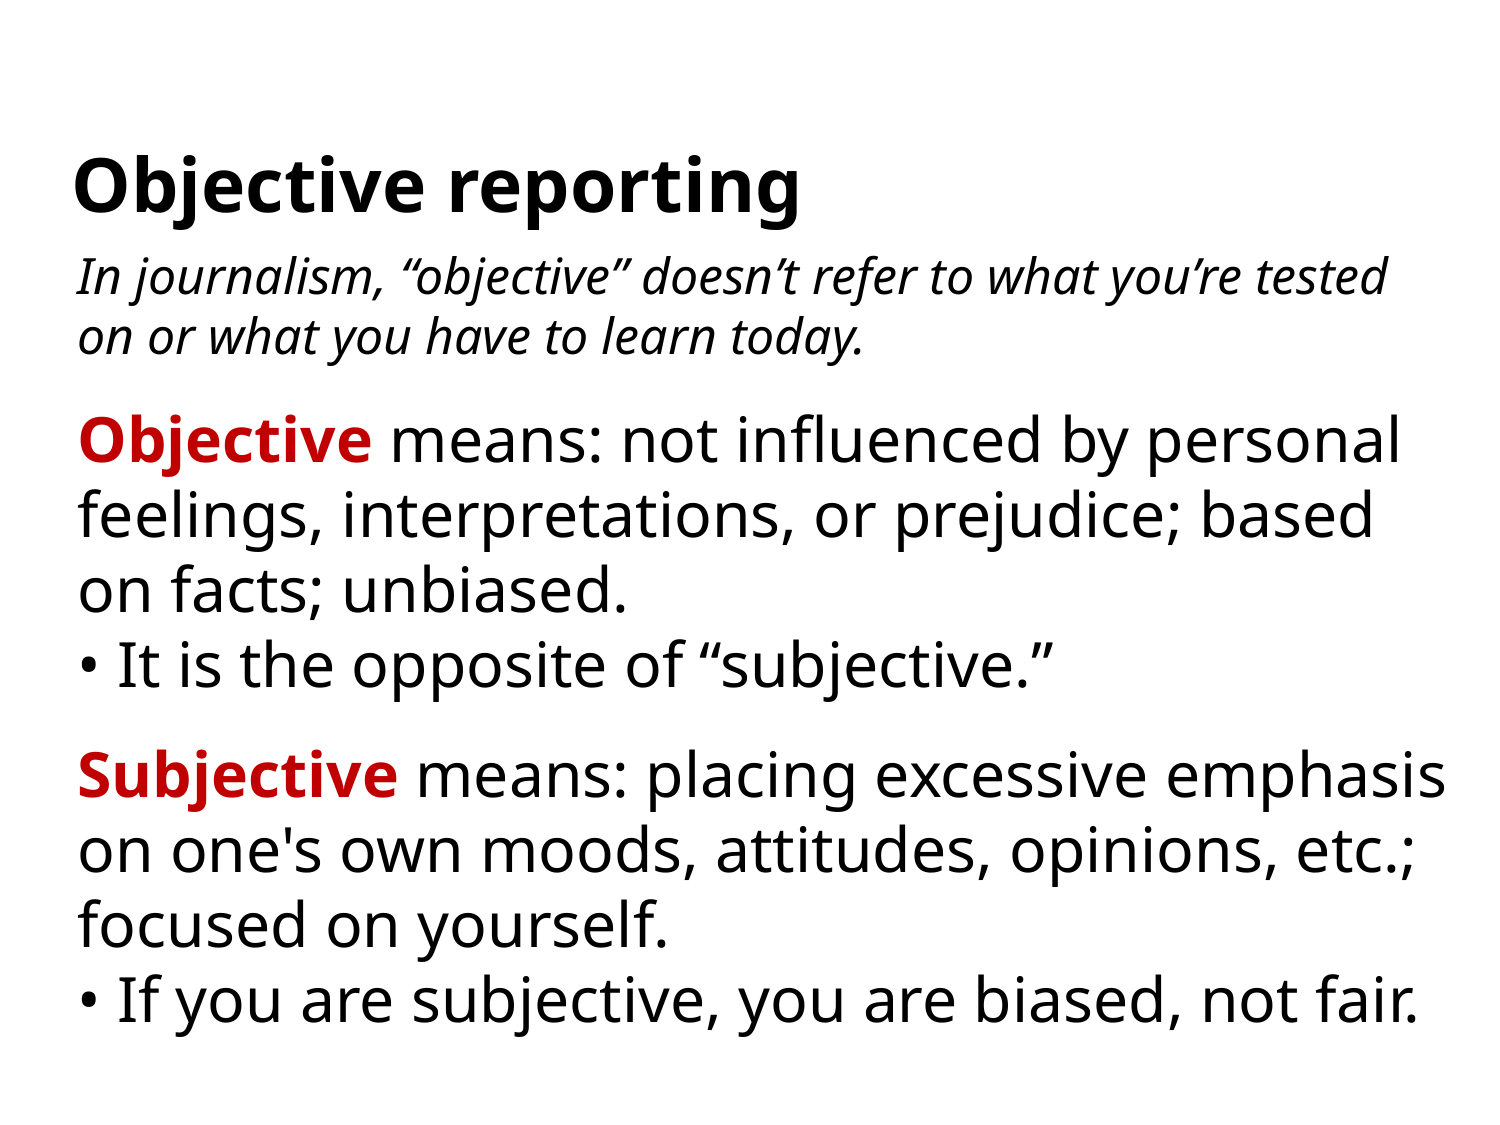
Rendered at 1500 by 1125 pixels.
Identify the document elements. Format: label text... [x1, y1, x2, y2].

text_box Objective reporting [56, 122, 1259, 297]
text_box In journalism, “objective” doesn’t refer to what you’re tested on or what you have to learn today. Objective means: not influenced by personal feelings, interpretations, or prejudice; based on facts; unbiased. • It is the opposite of “subjective.” Subjective means: placing excessive emphasis on one's own moods, attitudes, opinions, etc.; focused on yourself. • If you are subjective, you are biased, not fair. [62, 237, 1475, 1125]
